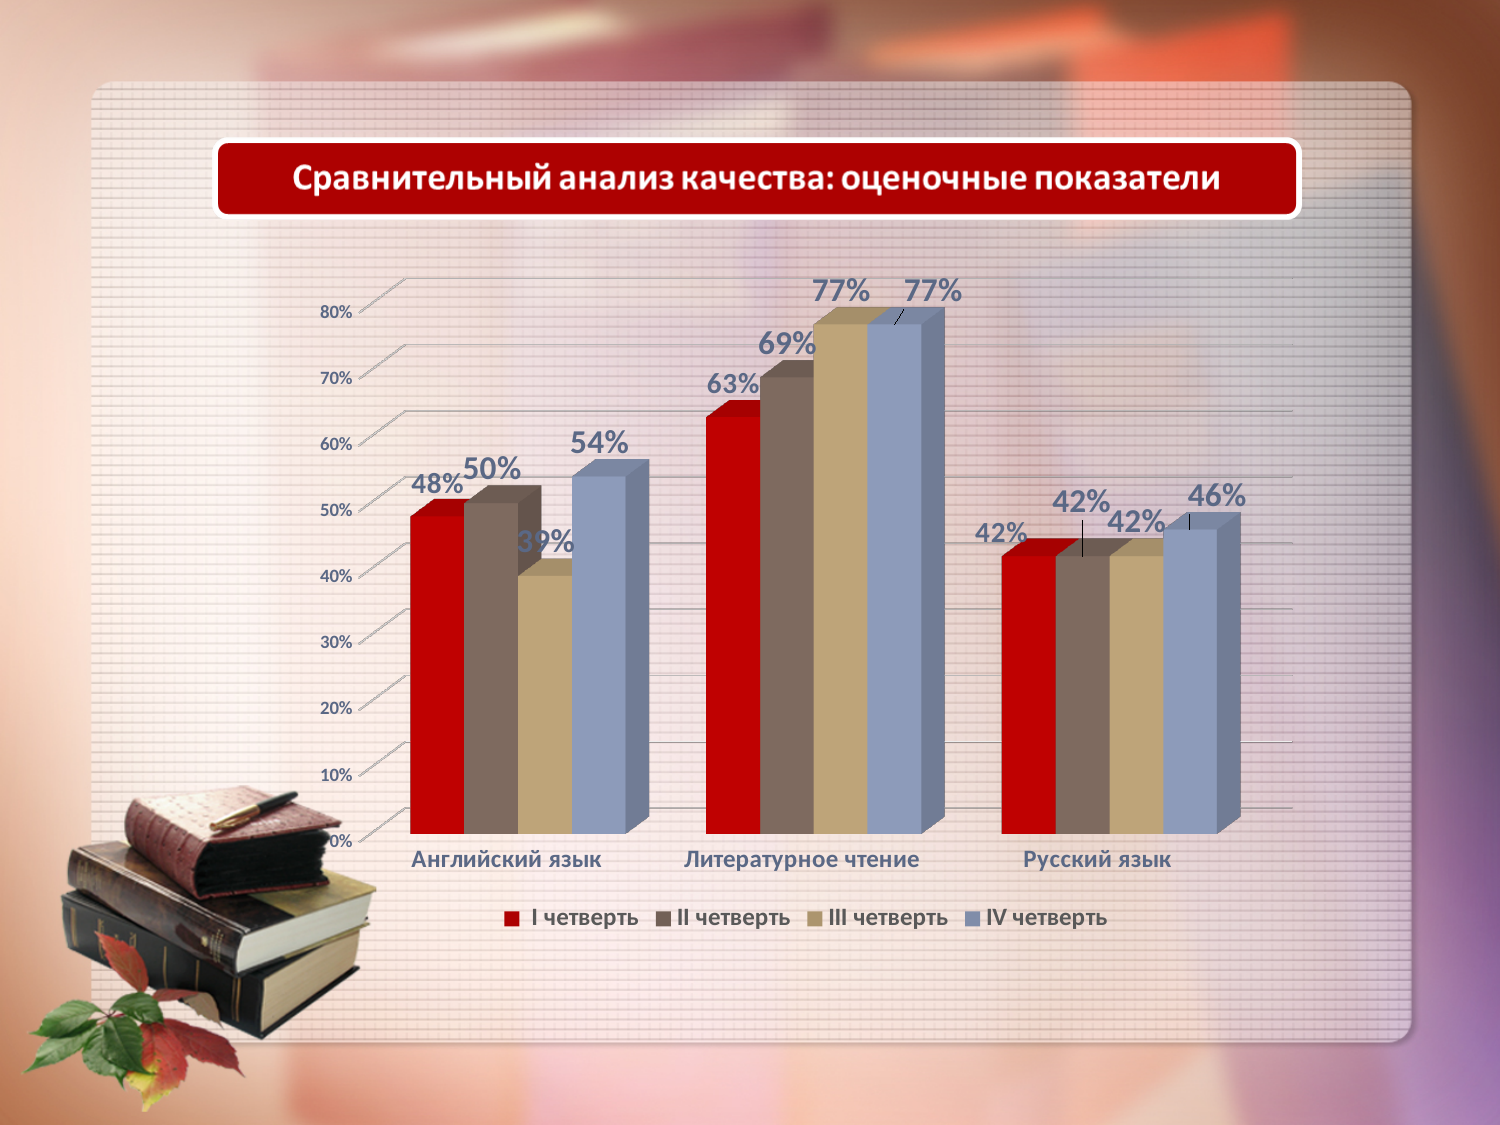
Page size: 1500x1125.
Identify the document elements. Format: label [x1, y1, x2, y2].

picture [0, 0, 1500, 1125]
chart [301, 264, 1311, 936]
